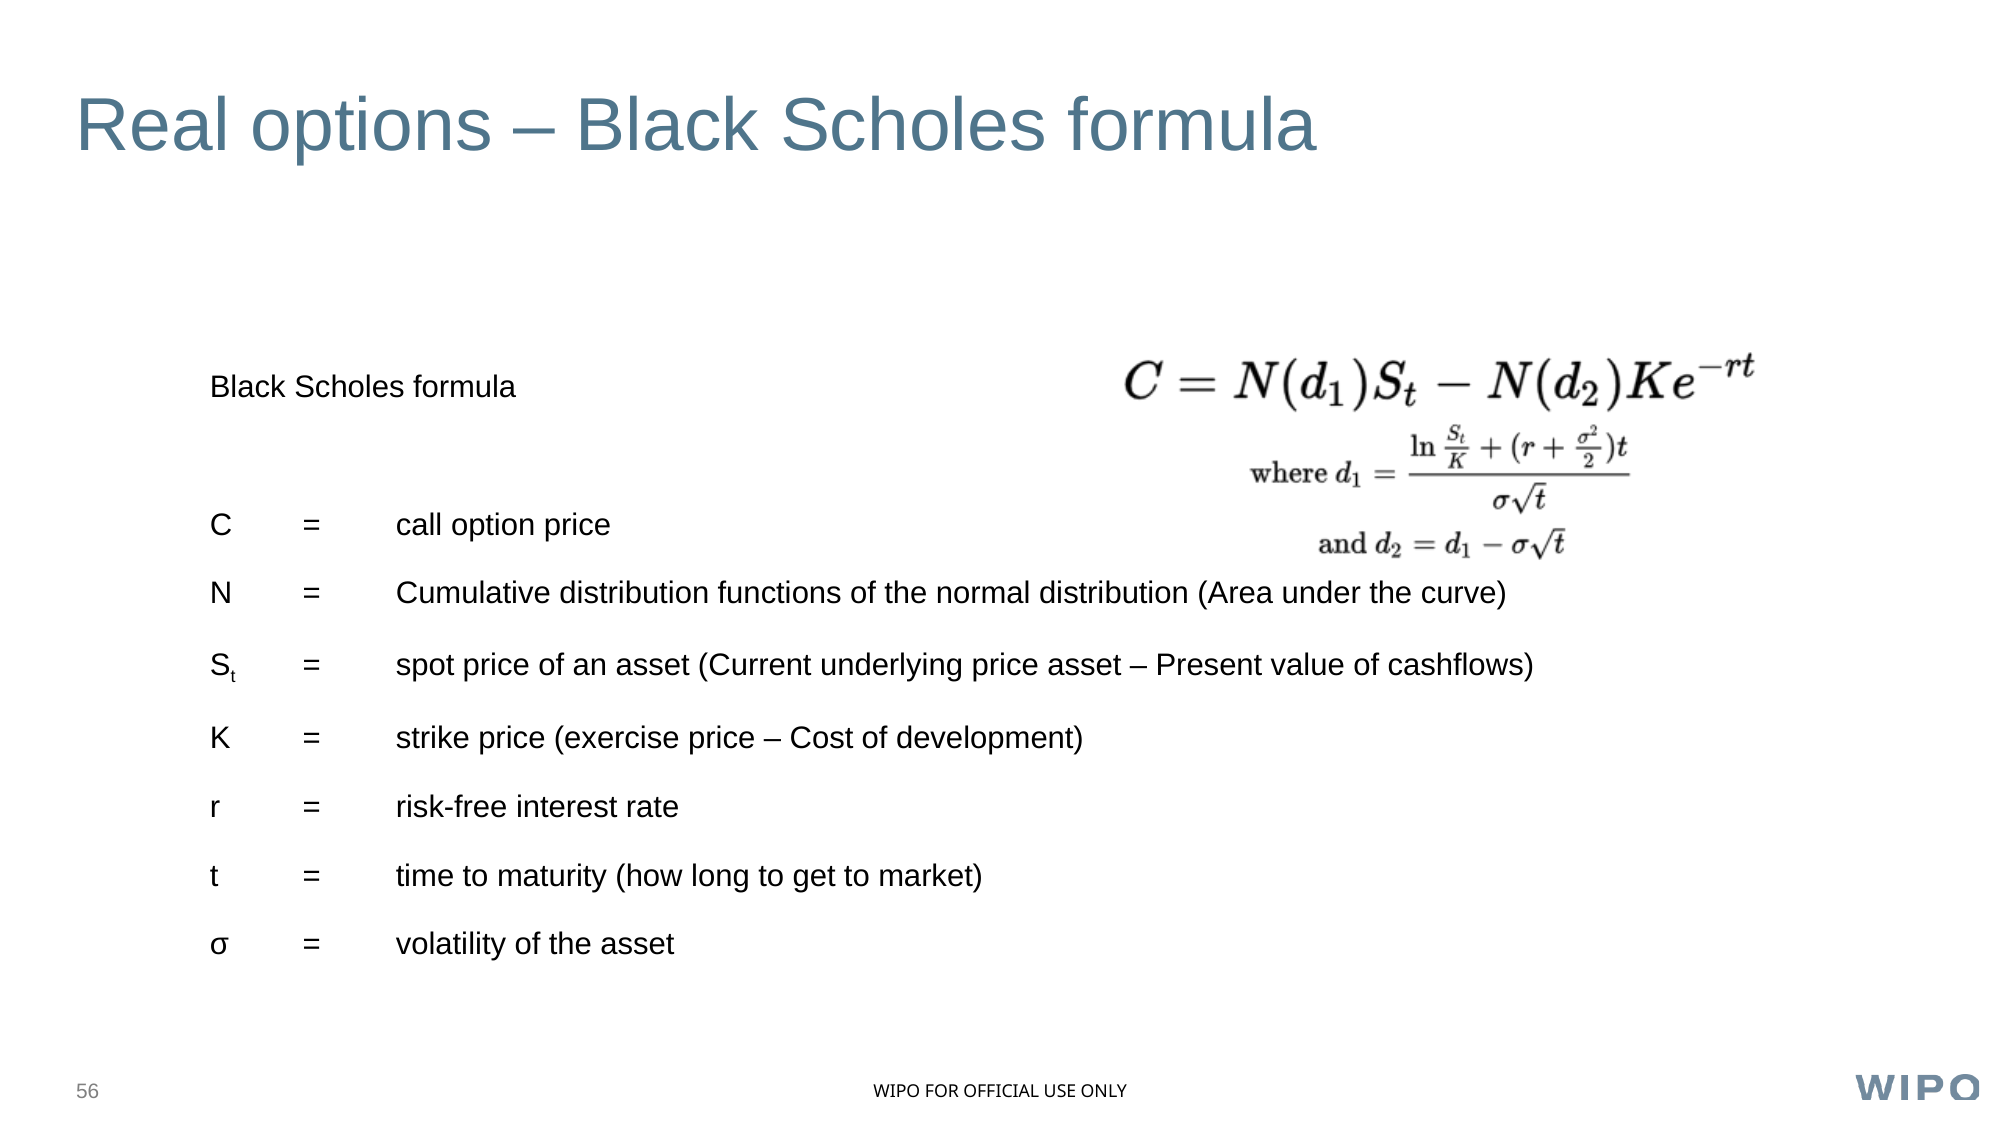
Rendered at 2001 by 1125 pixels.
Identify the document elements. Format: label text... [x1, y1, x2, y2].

text_box Black Scholes formula C = call option price N = Cumulative distribution functions of the normal distribution (Area under the curve) St = spot price of an asset (Current underlying price asset – Present value of cashflows) K = strike price (exercise price – Cost of development) r = risk-free interest rate t = time to maturity (how long to get to market) σ = volatility of the asset [194, 340, 1820, 974]
title Real options – Black Scholes formula [60, 77, 1786, 296]
picture [1123, 351, 1761, 563]
